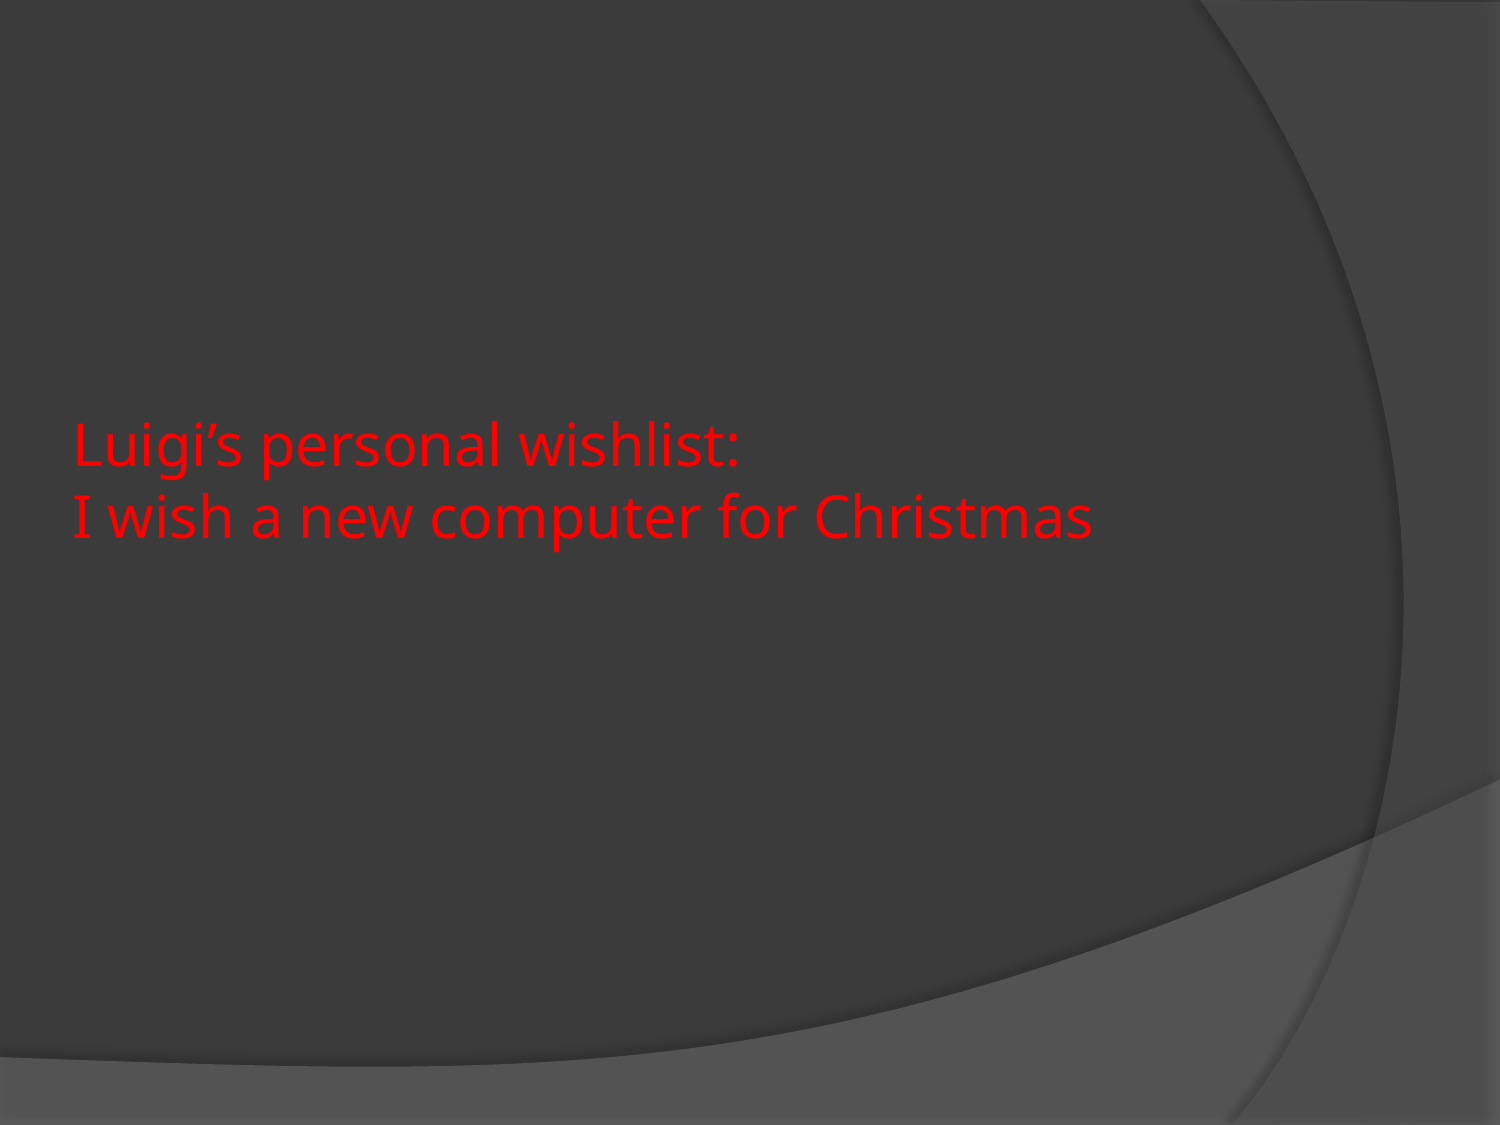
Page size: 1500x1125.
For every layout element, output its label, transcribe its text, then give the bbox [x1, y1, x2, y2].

title Luigi’s personal wishlist: I wish a new computer for Christmas [64, 326, 1291, 634]
